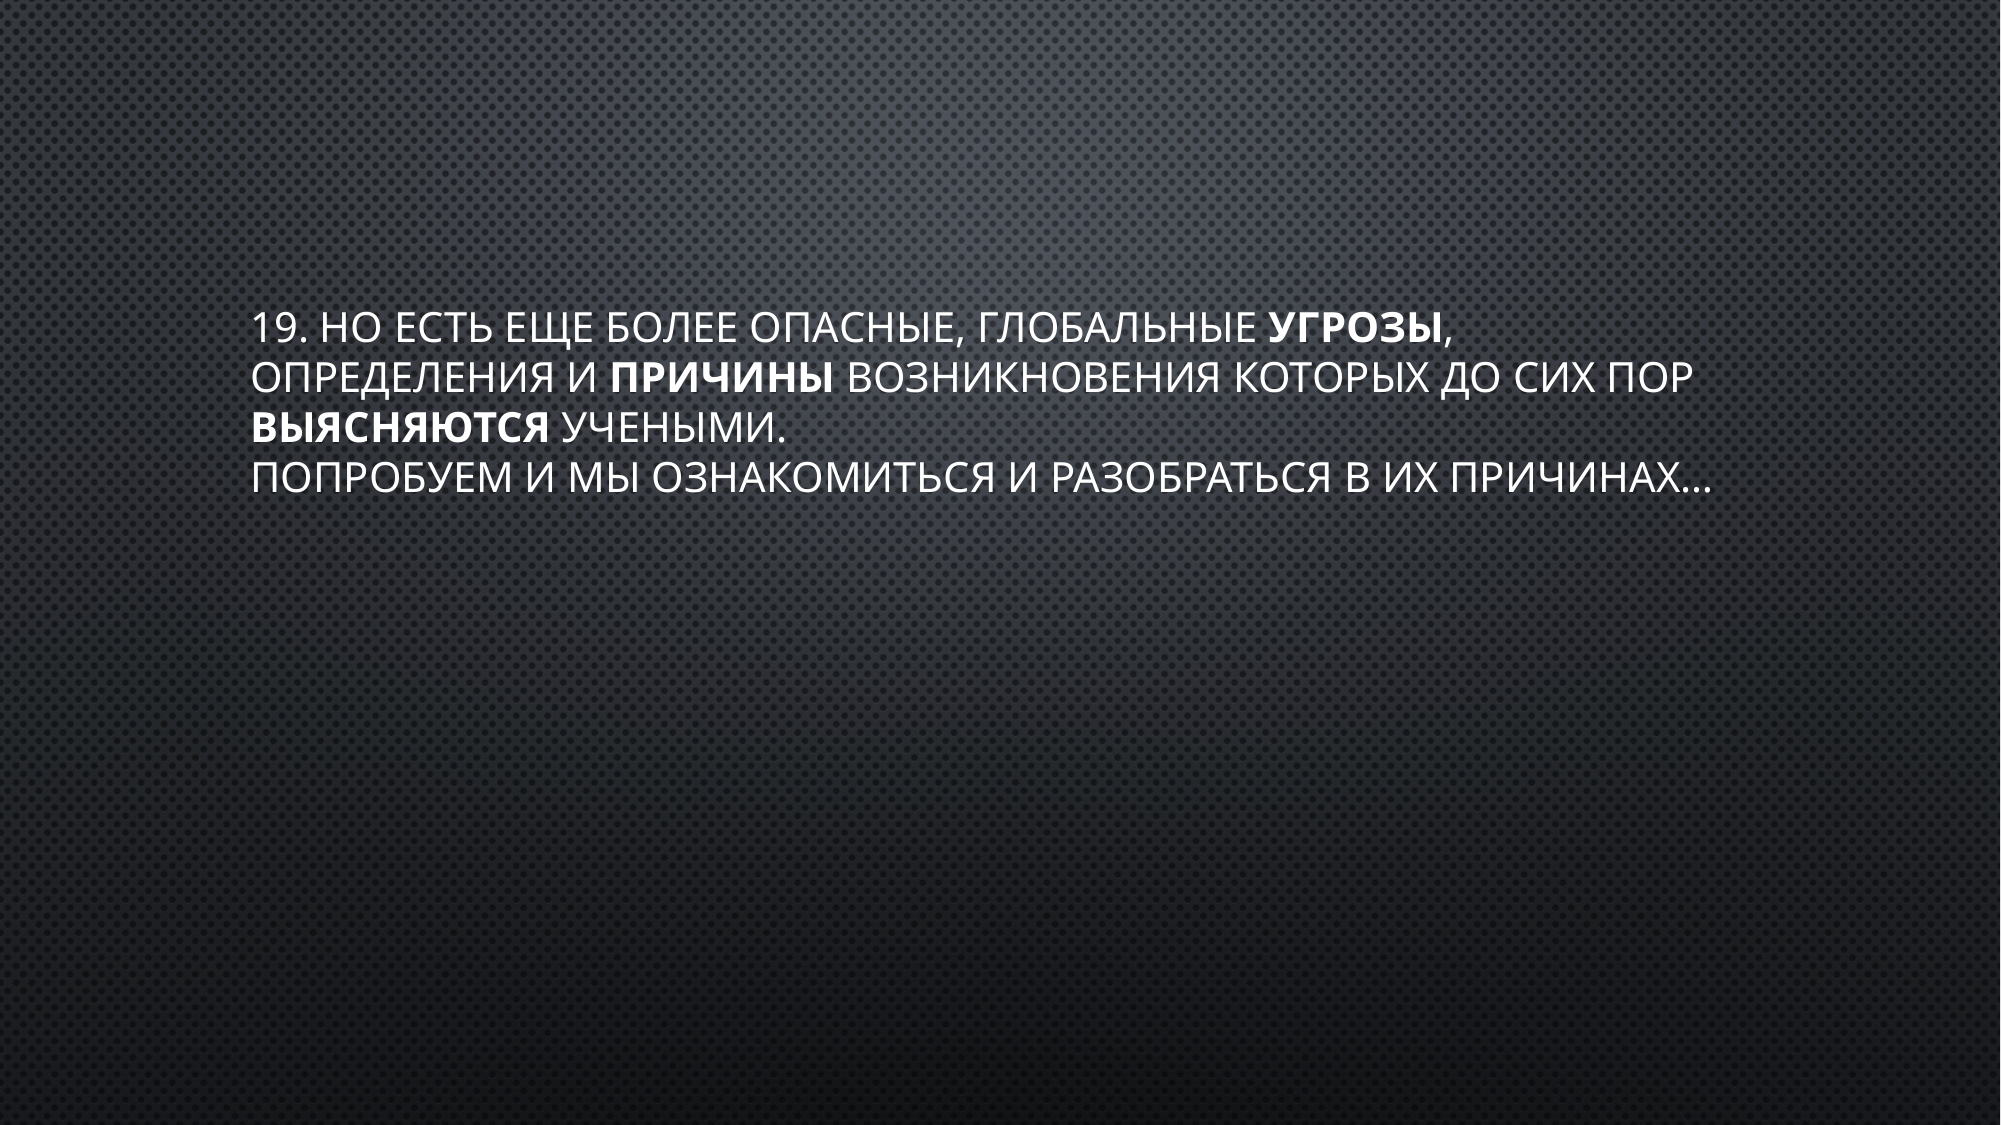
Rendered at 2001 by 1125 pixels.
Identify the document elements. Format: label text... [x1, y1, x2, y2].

title 19. Но есть еще более опасные, глобальные угрозы, определения и причины возникновения которых до сих пор выясняются учеными. Попробуем и мы ознакомиться и разобраться в их причинах… [235, 286, 1778, 517]
